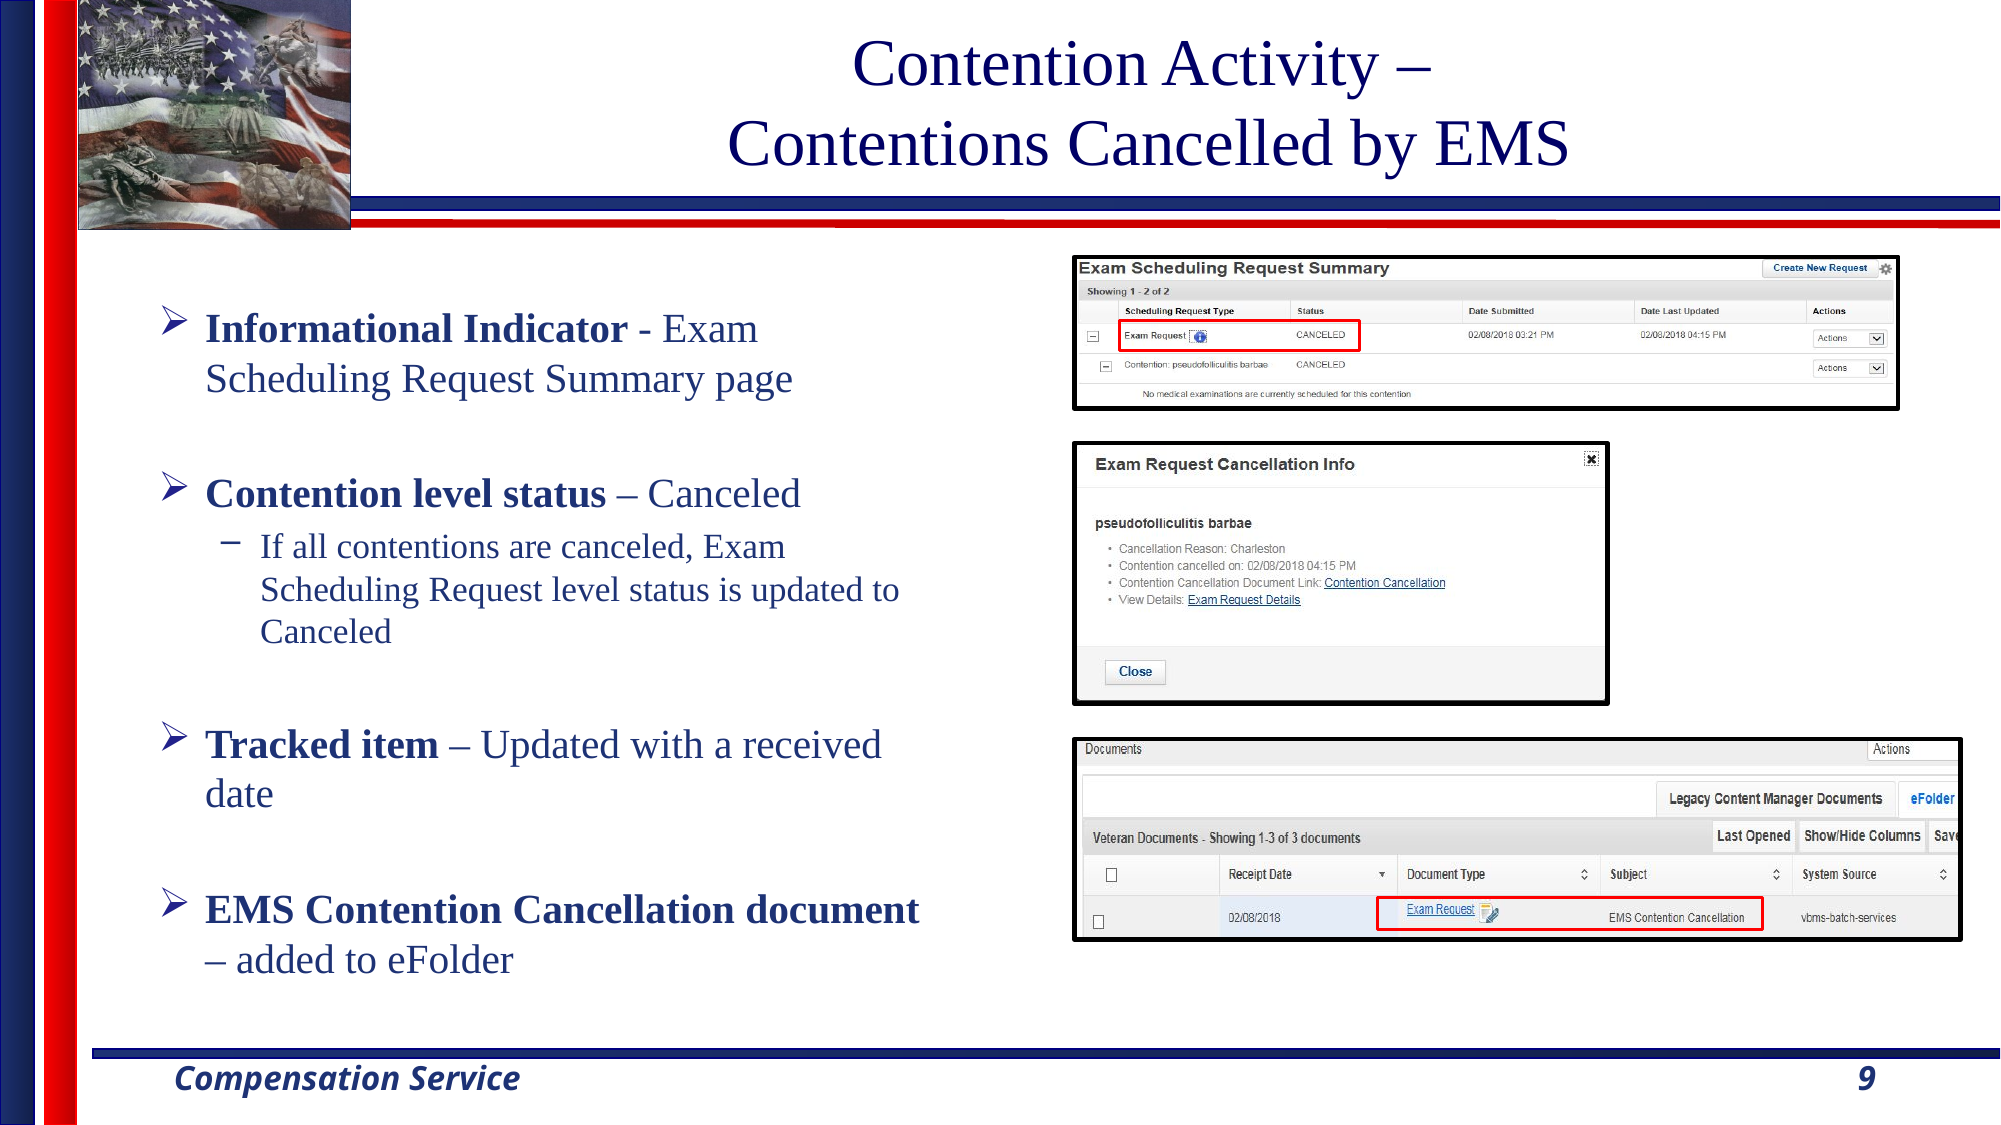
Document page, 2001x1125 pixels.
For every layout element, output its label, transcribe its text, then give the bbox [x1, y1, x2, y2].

title Contention Activity – Contentions Cancelled by EMS [349, 7, 1951, 190]
picture [1076, 741, 1959, 938]
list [1076, 258, 1896, 407]
picture [1076, 445, 1606, 702]
slide_number 9 [1733, 1042, 2000, 1118]
list Informational Indicator - Exam Scheduling Request Summary page Contention level status – Canceled If all contentions are canceled, Exam Scheduling Request level status is updated to Canceled Tracked item – Updated with a received date EMS Contention Cancellation document – added to eFolder [143, 293, 962, 993]
picture [78, 0, 351, 230]
